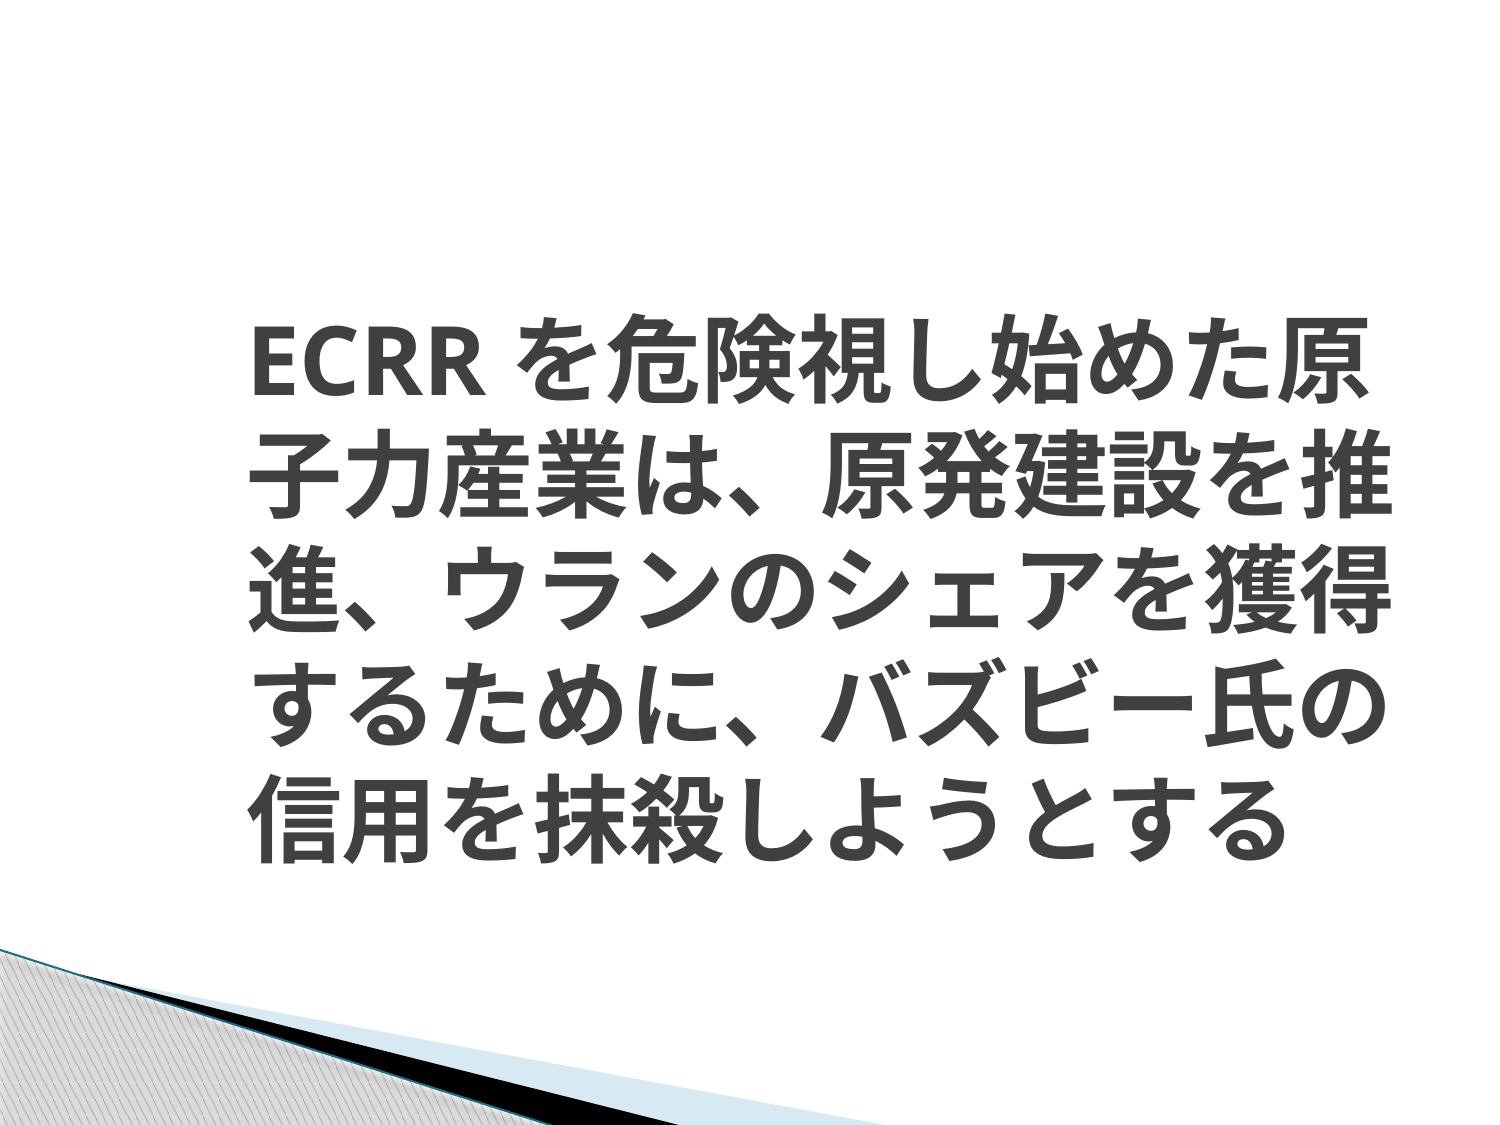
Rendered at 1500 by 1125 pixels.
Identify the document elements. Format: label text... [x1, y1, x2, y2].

text_box ECRRを危険視し始めた原子力産業は、原発建設を推進、ウランのシェアを獲得するために、バズビー氏の信用を抹殺しようとする [231, 292, 1449, 848]
text_box [206, 267, 1424, 823]
